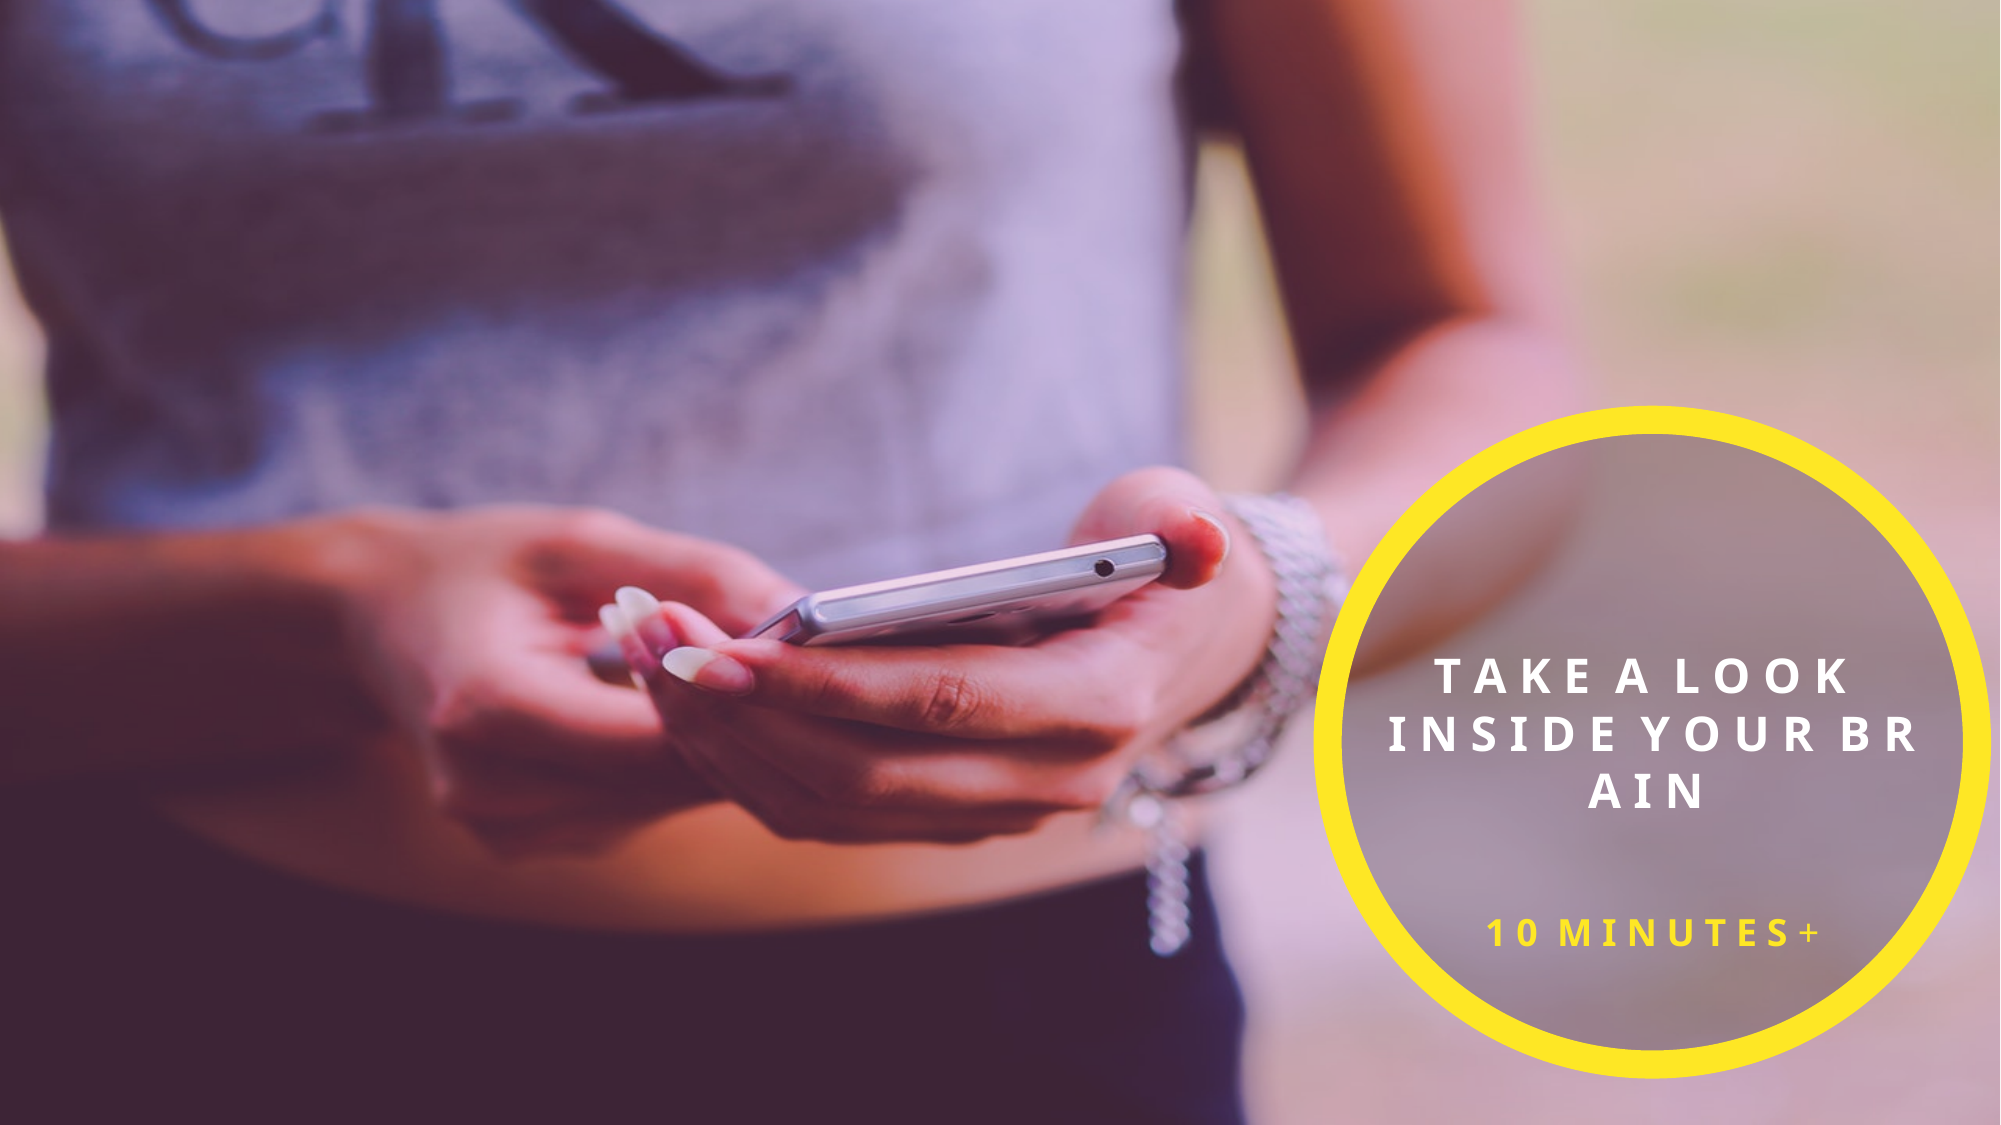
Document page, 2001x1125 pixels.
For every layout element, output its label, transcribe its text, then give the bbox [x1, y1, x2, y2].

text_box [1412, 961, 1893, 1066]
text_box [0, 0, 2000, 1125]
text_box T A K E A L O O K I N S I D E Y O U R B R A I N 1 0 M I N U T E S + [1355, 638, 1950, 961]
text_box [1326, 418, 1979, 875]
